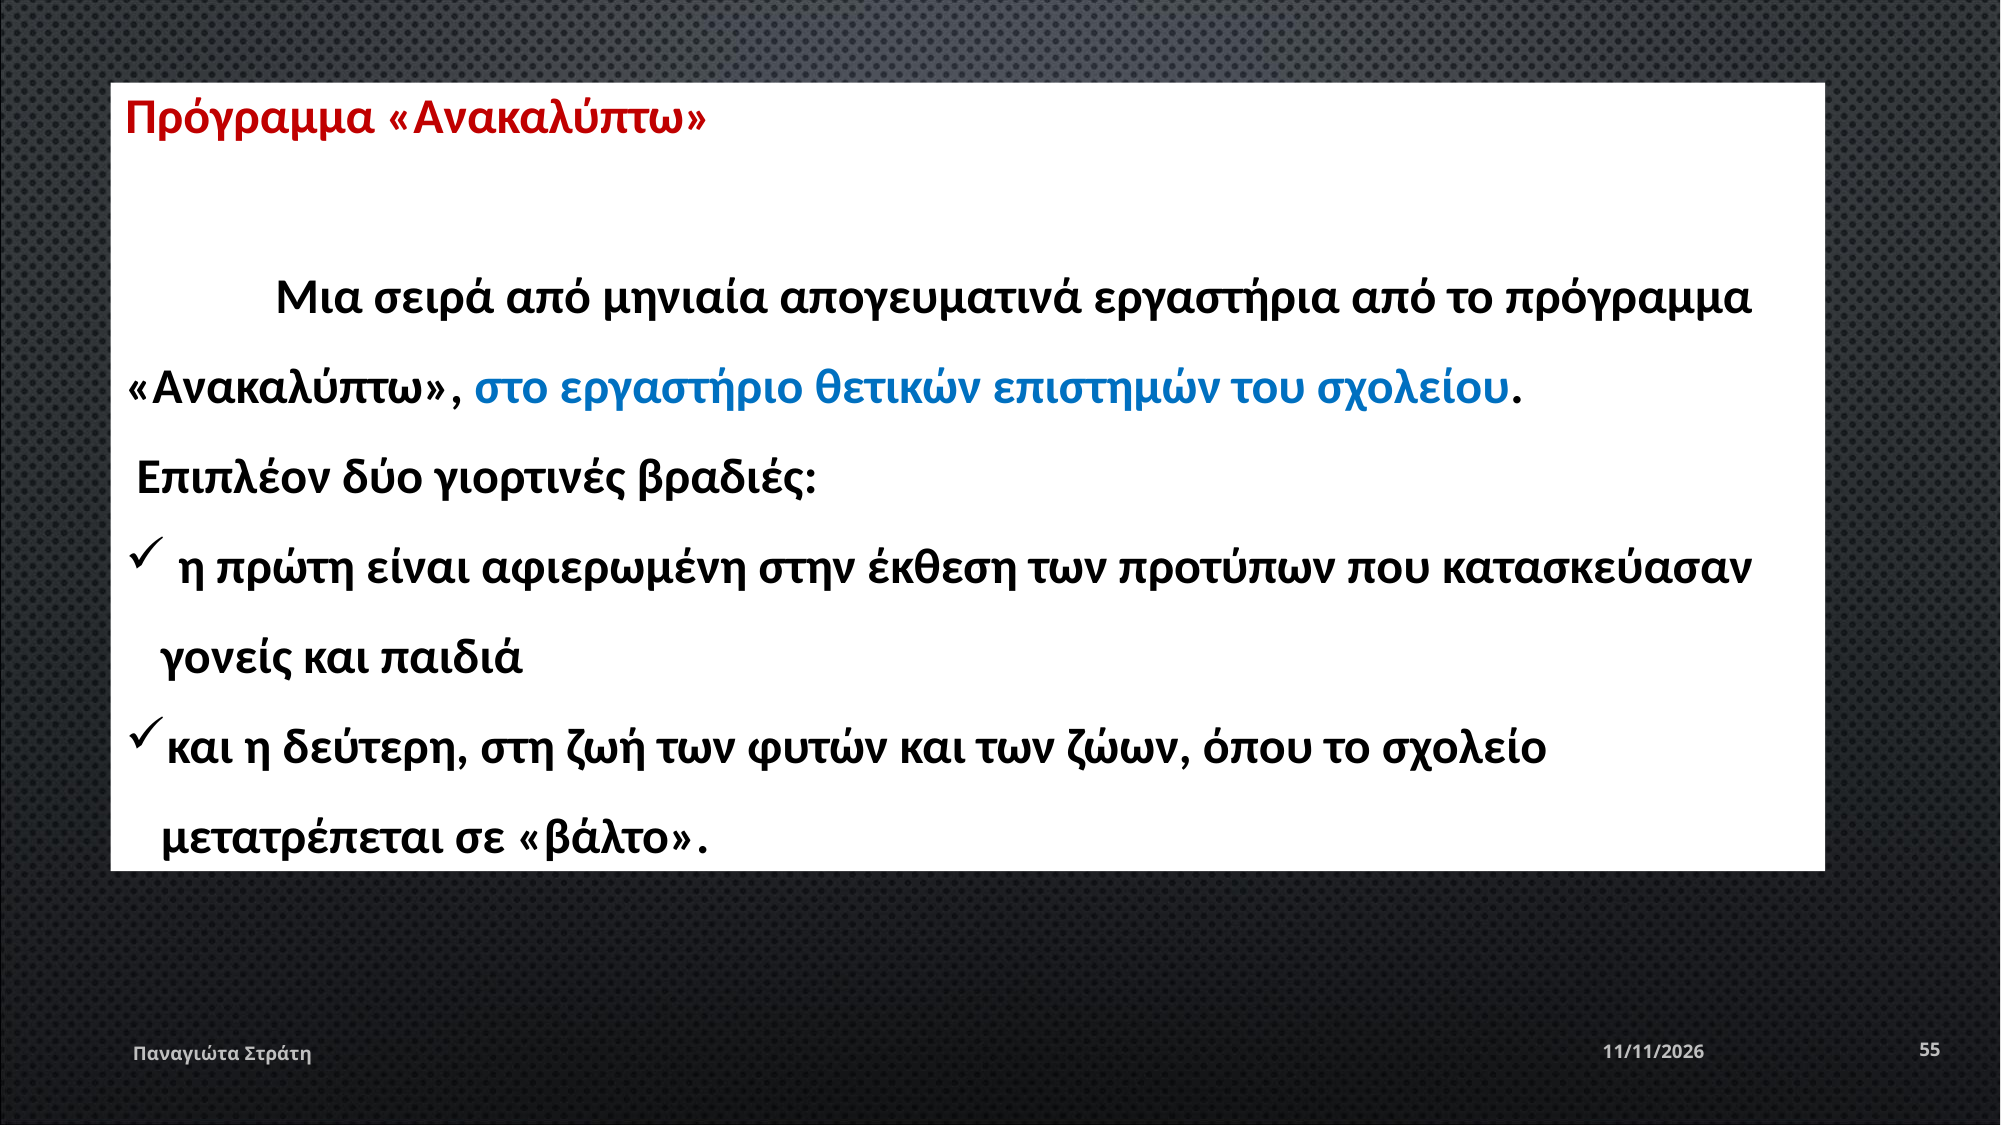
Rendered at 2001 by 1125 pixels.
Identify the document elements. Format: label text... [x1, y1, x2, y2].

picture [0, 0, 2001, 1125]
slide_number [1456, 1022, 1720, 1083]
slide_number 55 [1865, 1020, 1956, 1081]
footer Παναγιώτα Στράτη [117, 1022, 1356, 1083]
text_box Πρόγραμμα «Ανακαλύπτω» Μια σειρά από μηνιαία απογευματινά εργαστήρια από το πρόγραμμα «Ανακαλύπτω», στο εργαστήριο θετικών επιστημών του σχολείου. Επιπλέον δύο γιορτινές βραδιές: η πρώτη είναι αφιερωμένη στην έκθεση των προτύπων που κατασκεύασαν γονείς και παιδιά και η δεύτερη, στη ζωή των φυτών και των ζώων, όπου το σχολείο μετατρέπεται σε «βάλτο». [110, 82, 1826, 872]
